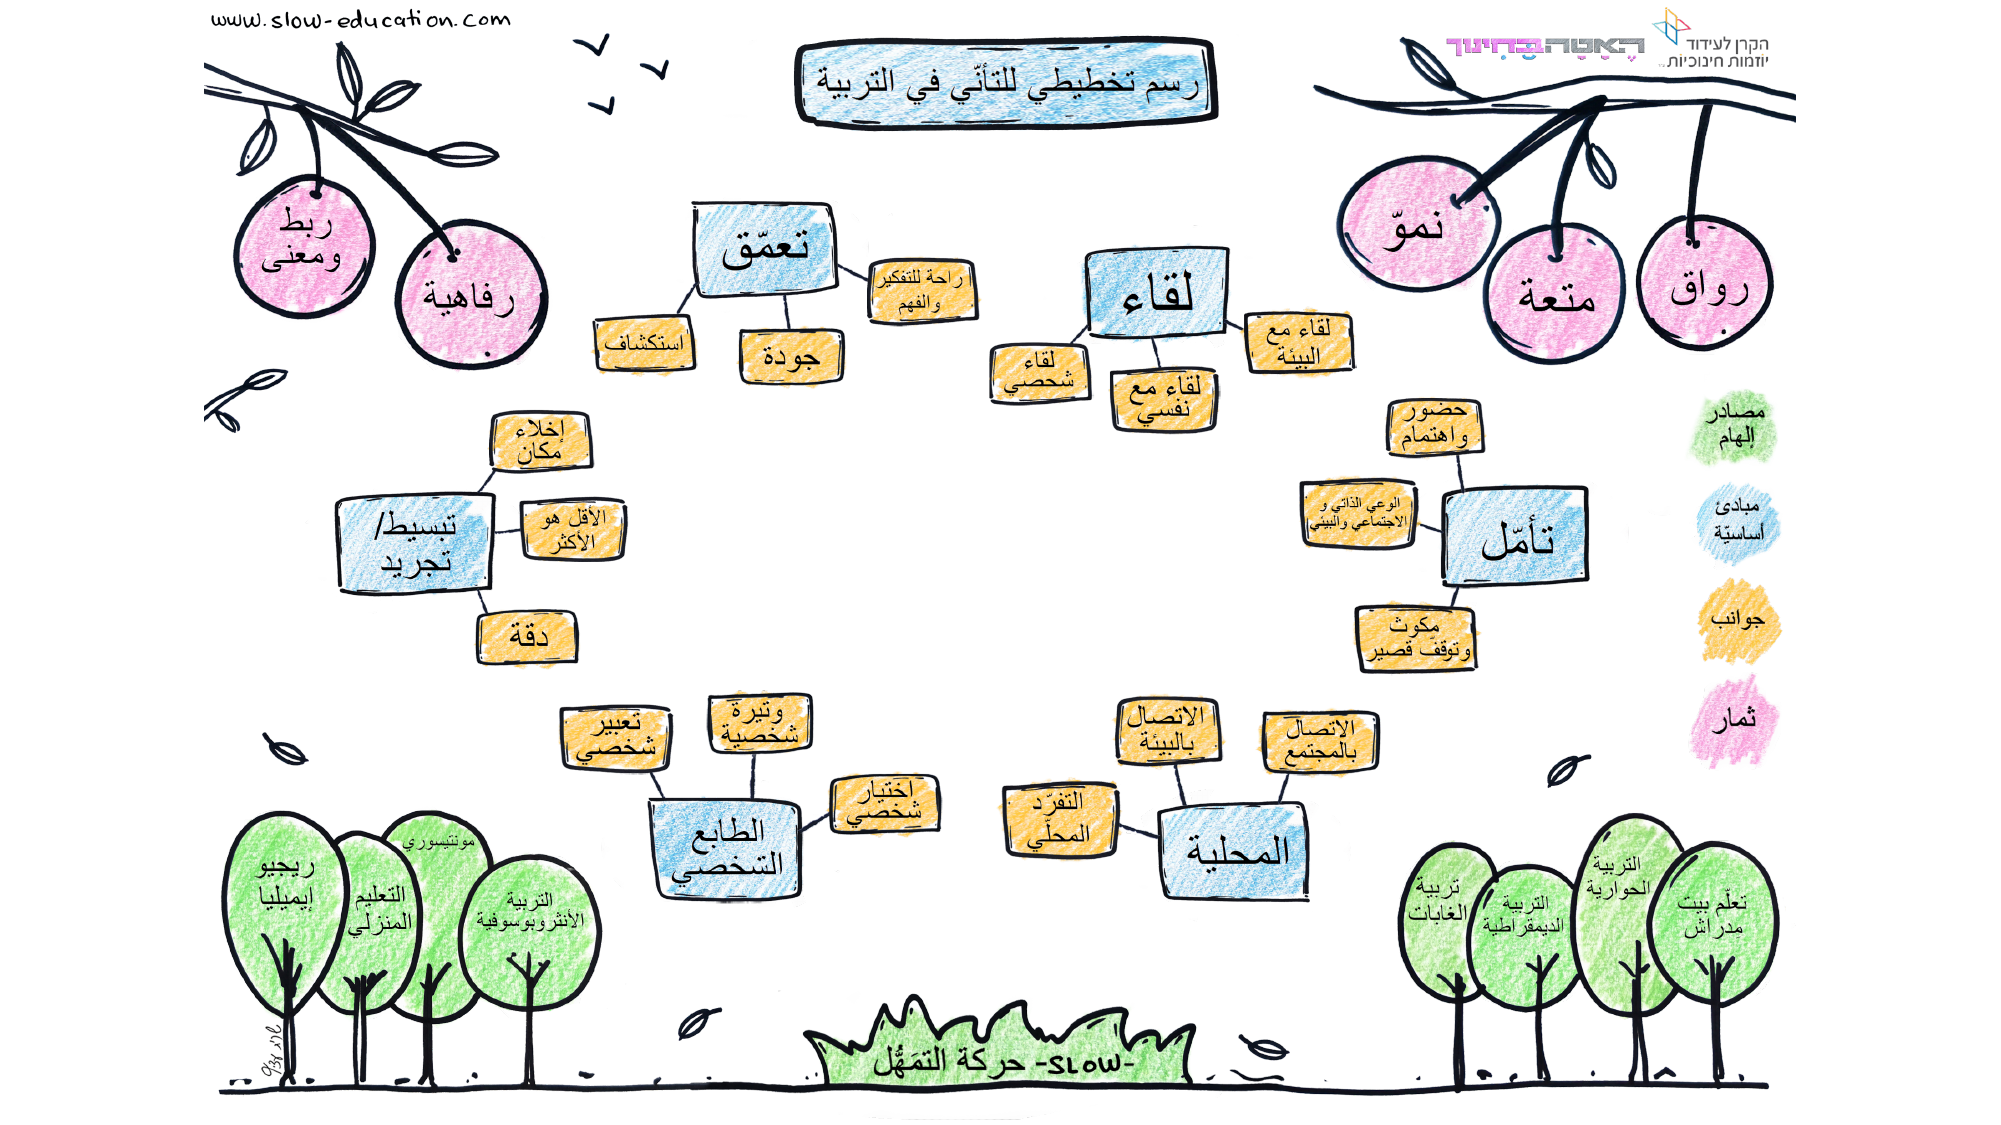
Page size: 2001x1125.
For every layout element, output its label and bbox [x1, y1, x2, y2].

picture [204, 0, 1796, 1125]
